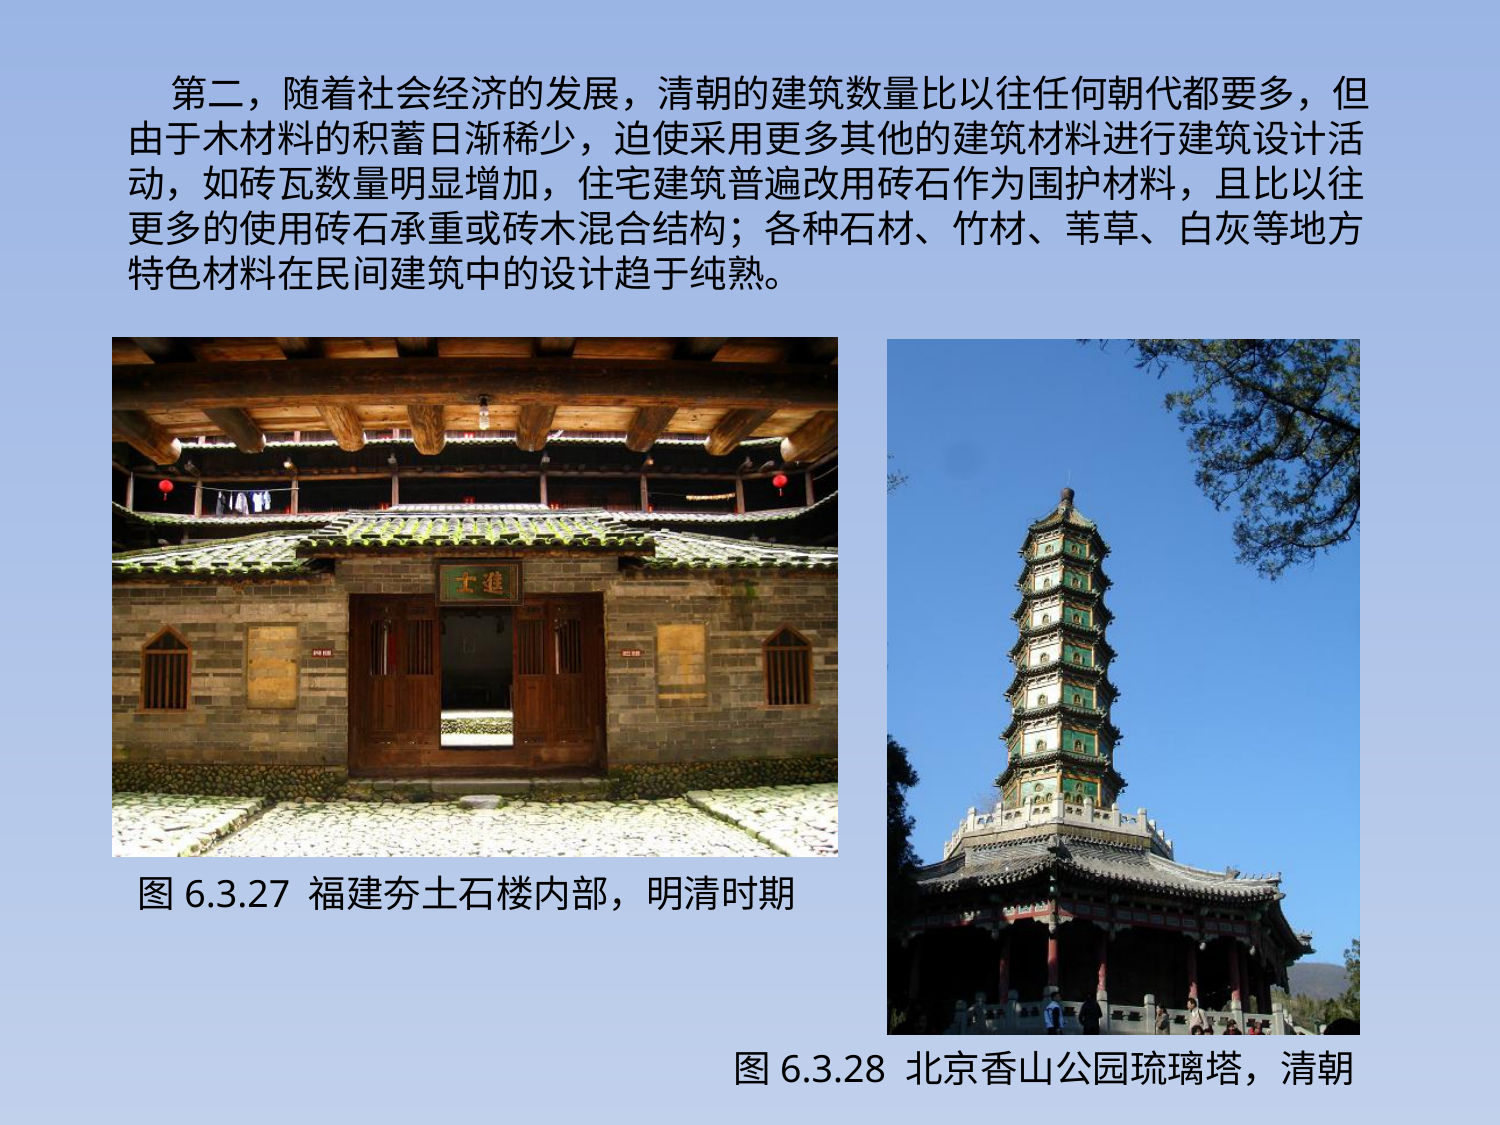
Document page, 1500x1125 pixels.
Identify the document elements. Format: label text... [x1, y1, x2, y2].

picture [887, 339, 1360, 1036]
text_box 第二，随着社会经济的发展，清朝的建筑数量比以往任何朝代都要多，但由于木材料的积蓄日渐稀少，迫使采用更多其他的建筑材料进行建筑设计活动，如砖瓦数量明显增加，住宅建筑普遍改用砖石作为围护材料，且比以往更多的使用砖石承重或砖木混合结构；各种石材、竹材、苇草、白灰等地方特色材料在民间建筑中的设计趋于纯熟。 [112, 62, 1388, 303]
text_box 图6.3.28 北京香山公园琉璃塔，清朝 [712, 1037, 1370, 1098]
text_box 图6.3.27 福建夯土石楼内部，明清时期 [87, 862, 856, 923]
picture [112, 337, 838, 857]
